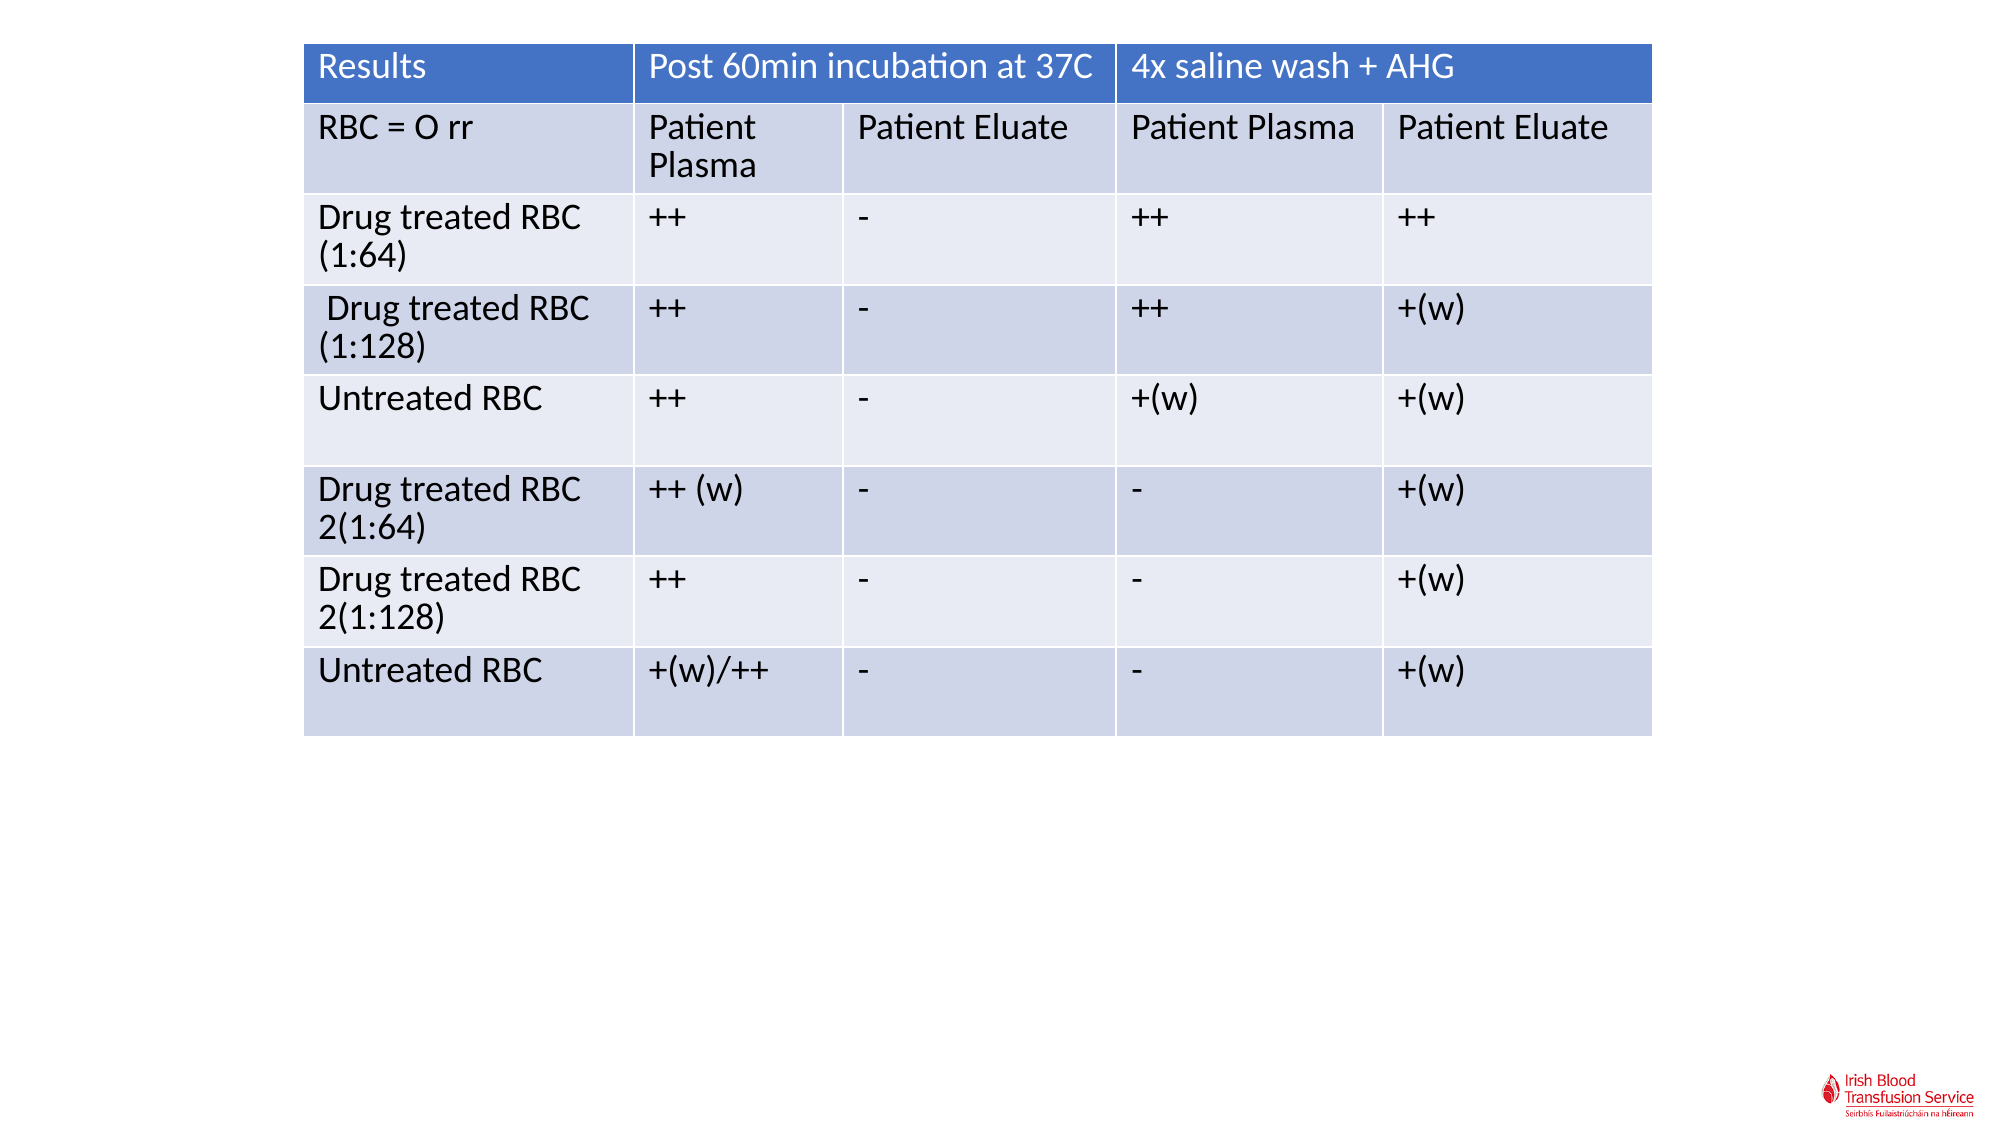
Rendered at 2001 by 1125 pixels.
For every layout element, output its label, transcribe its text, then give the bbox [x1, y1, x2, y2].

table_cell - [844, 467, 1115, 555]
table_cell ++ [635, 286, 842, 374]
table_cell Untreated RBC [304, 376, 633, 465]
table_cell RBC = O rr [304, 104, 633, 193]
table_cell ++ [635, 557, 842, 646]
table_cell +(w) [1384, 557, 1652, 646]
table_cell +(w) [1117, 376, 1382, 465]
table_cell +(w) [1384, 376, 1652, 465]
table_cell - [844, 195, 1115, 284]
table_cell Patient Eluate [844, 104, 1115, 193]
table_cell ++ [1117, 286, 1382, 374]
table_cell ++ [1117, 195, 1382, 284]
table_cell Drug treated RBC 2(1:64) [304, 467, 633, 555]
table_cell Drug treated RBC 2(1:128) [304, 557, 633, 646]
table_cell - [1117, 467, 1382, 555]
table_cell Patient Plasma [1117, 104, 1382, 193]
table_cell ++ [635, 376, 842, 465]
table_cell - [844, 286, 1115, 374]
table_cell - [1117, 557, 1382, 646]
table_cell +(w) [1384, 286, 1652, 374]
table_cell - [844, 376, 1115, 465]
table_cell - [1117, 648, 1382, 736]
table_cell +(w) [1384, 467, 1652, 555]
table_cell ++ [1384, 195, 1652, 284]
table_cell Patient Plasma [635, 104, 842, 193]
table_cell - [844, 557, 1115, 646]
table_cell ++ (w) [635, 467, 842, 555]
picture [1803, 1054, 2001, 1125]
table_header Post 60min incubation at 37C [635, 44, 1115, 103]
table_cell +(w)/++ [635, 648, 842, 736]
table_cell Patient Eluate [1384, 104, 1652, 193]
table_header Results [304, 44, 633, 103]
table_cell ++ [635, 195, 842, 284]
table_cell +(w) [1384, 648, 1652, 736]
table_cell Untreated RBC [304, 648, 633, 736]
table_cell Drug treated RBC (1:64) [304, 195, 633, 284]
table_header 4x saline wash + AHG [1117, 44, 1652, 103]
table_cell Drug treated RBC (1:128) [304, 286, 633, 374]
table_cell - [844, 648, 1115, 736]
